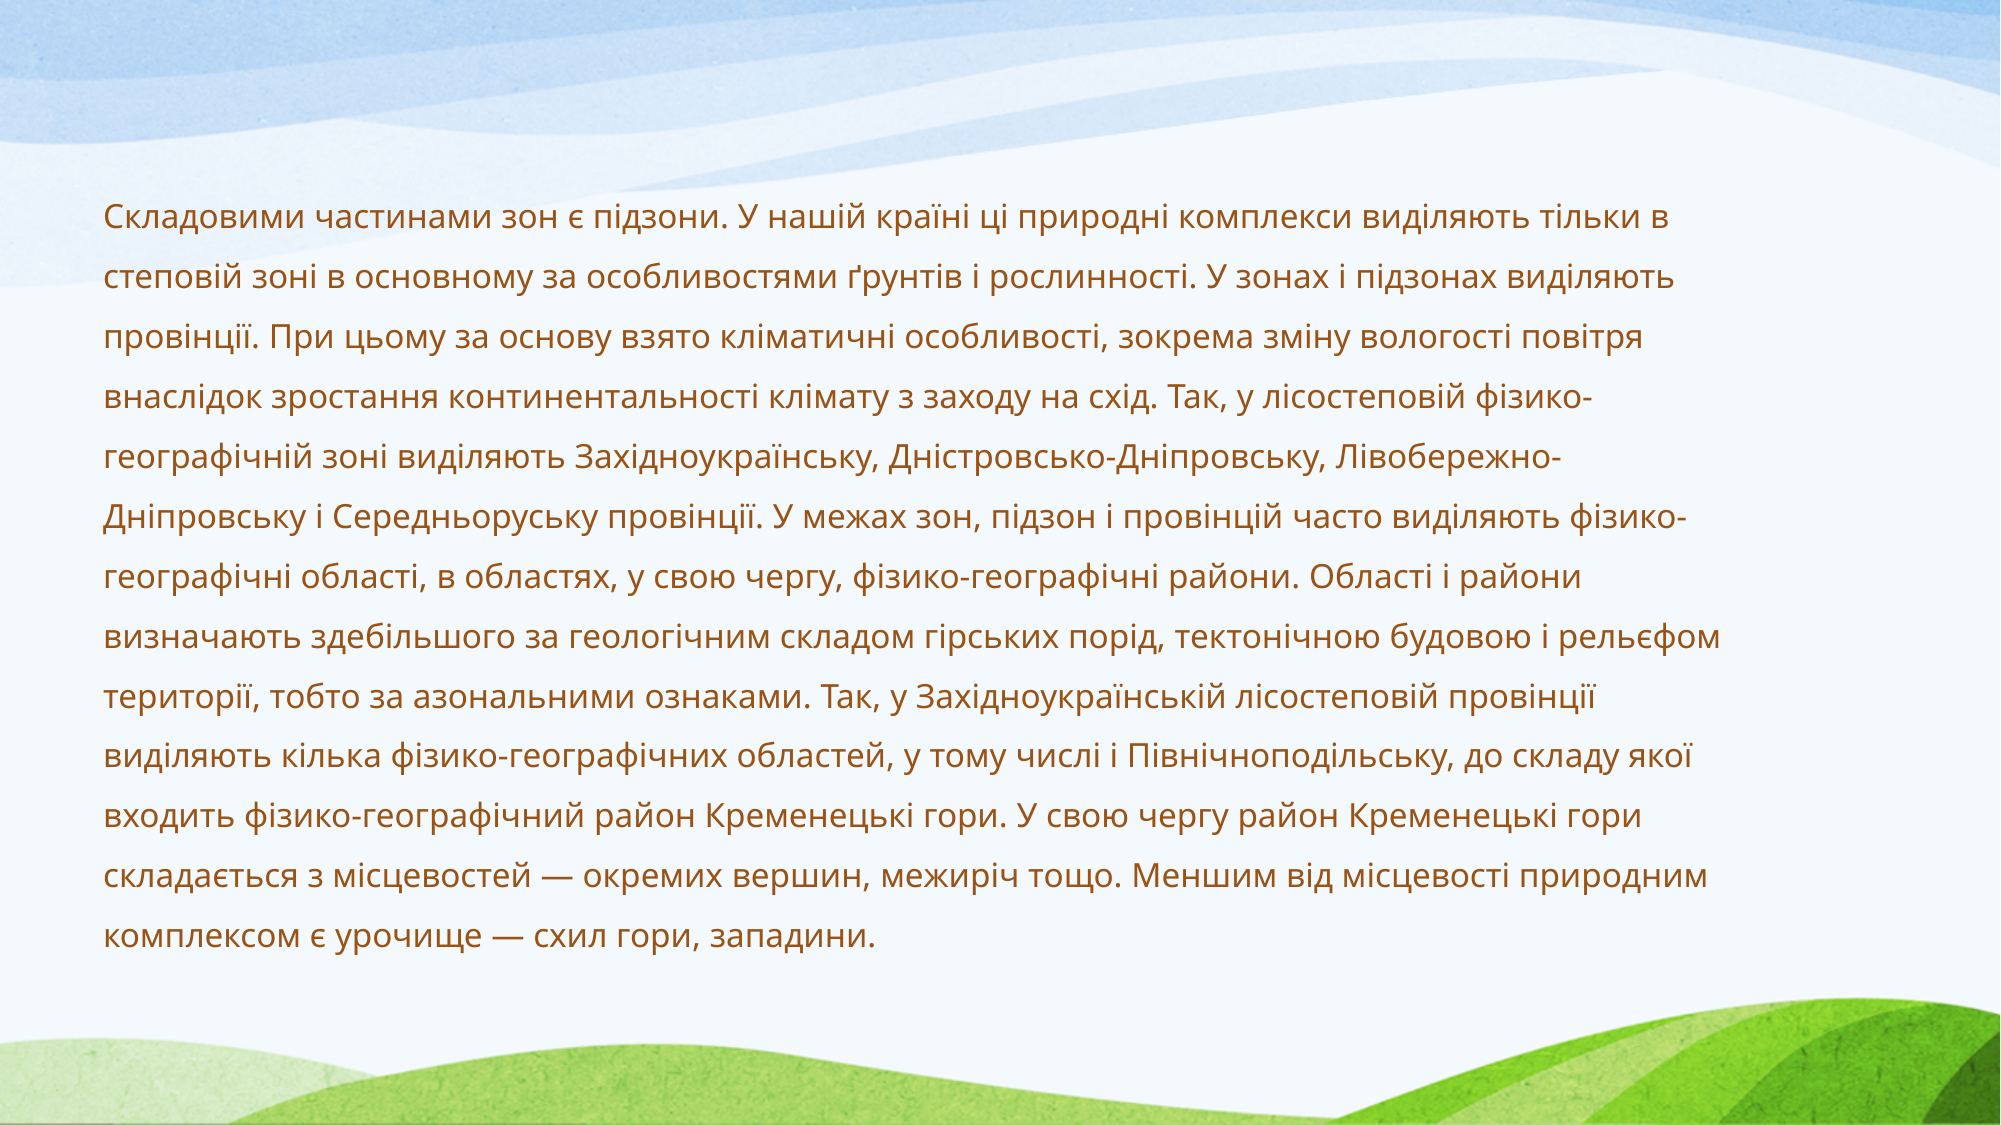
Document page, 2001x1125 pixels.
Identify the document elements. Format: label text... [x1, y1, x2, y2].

text_box Складовими частинами зон є підзони. У нашій країні ці природні комплекси виділяють тільки в степовій зоні в основному за особливостями ґрунтів і рослинності. У зонах і підзонах виділяють провінції. При цьому за основу взято кліматичні особливості, зокрема зміну вологості повітря внаслідок зростання континентальності клімату з заходу на схід. Так, у лісостеповій фізико-географічній зоні виділяють Західноукраїнську, Дністровсько-Дніпровську, Лівобережно-Дніпровську і Середньоруську провінції. У межах зон, підзон і провінцій часто виділяють фізико-географічні області, в областях, у свою чергу, фізико-географічні райони. Області і райони визначають здебільшого за геологічним складом гірських порід, тектонічною будовою і рельєфом території, тобто за азональними ознаками. Так, у Західноукраїнській лісостеповій провінції виділяють кілька фізико-географічних областей, у тому числі і Північноподільську, до складу якої входить фізико-географічний район Кременецькі гори. У свою чергу район Кременецькі гори складається з місцевостей — окремих вершин, межиріч тощо. Меншим від місцевості природним комплексом є урочище — схил гори, западини. [88, 168, 1778, 962]
picture [0, 0, 2001, 1125]
